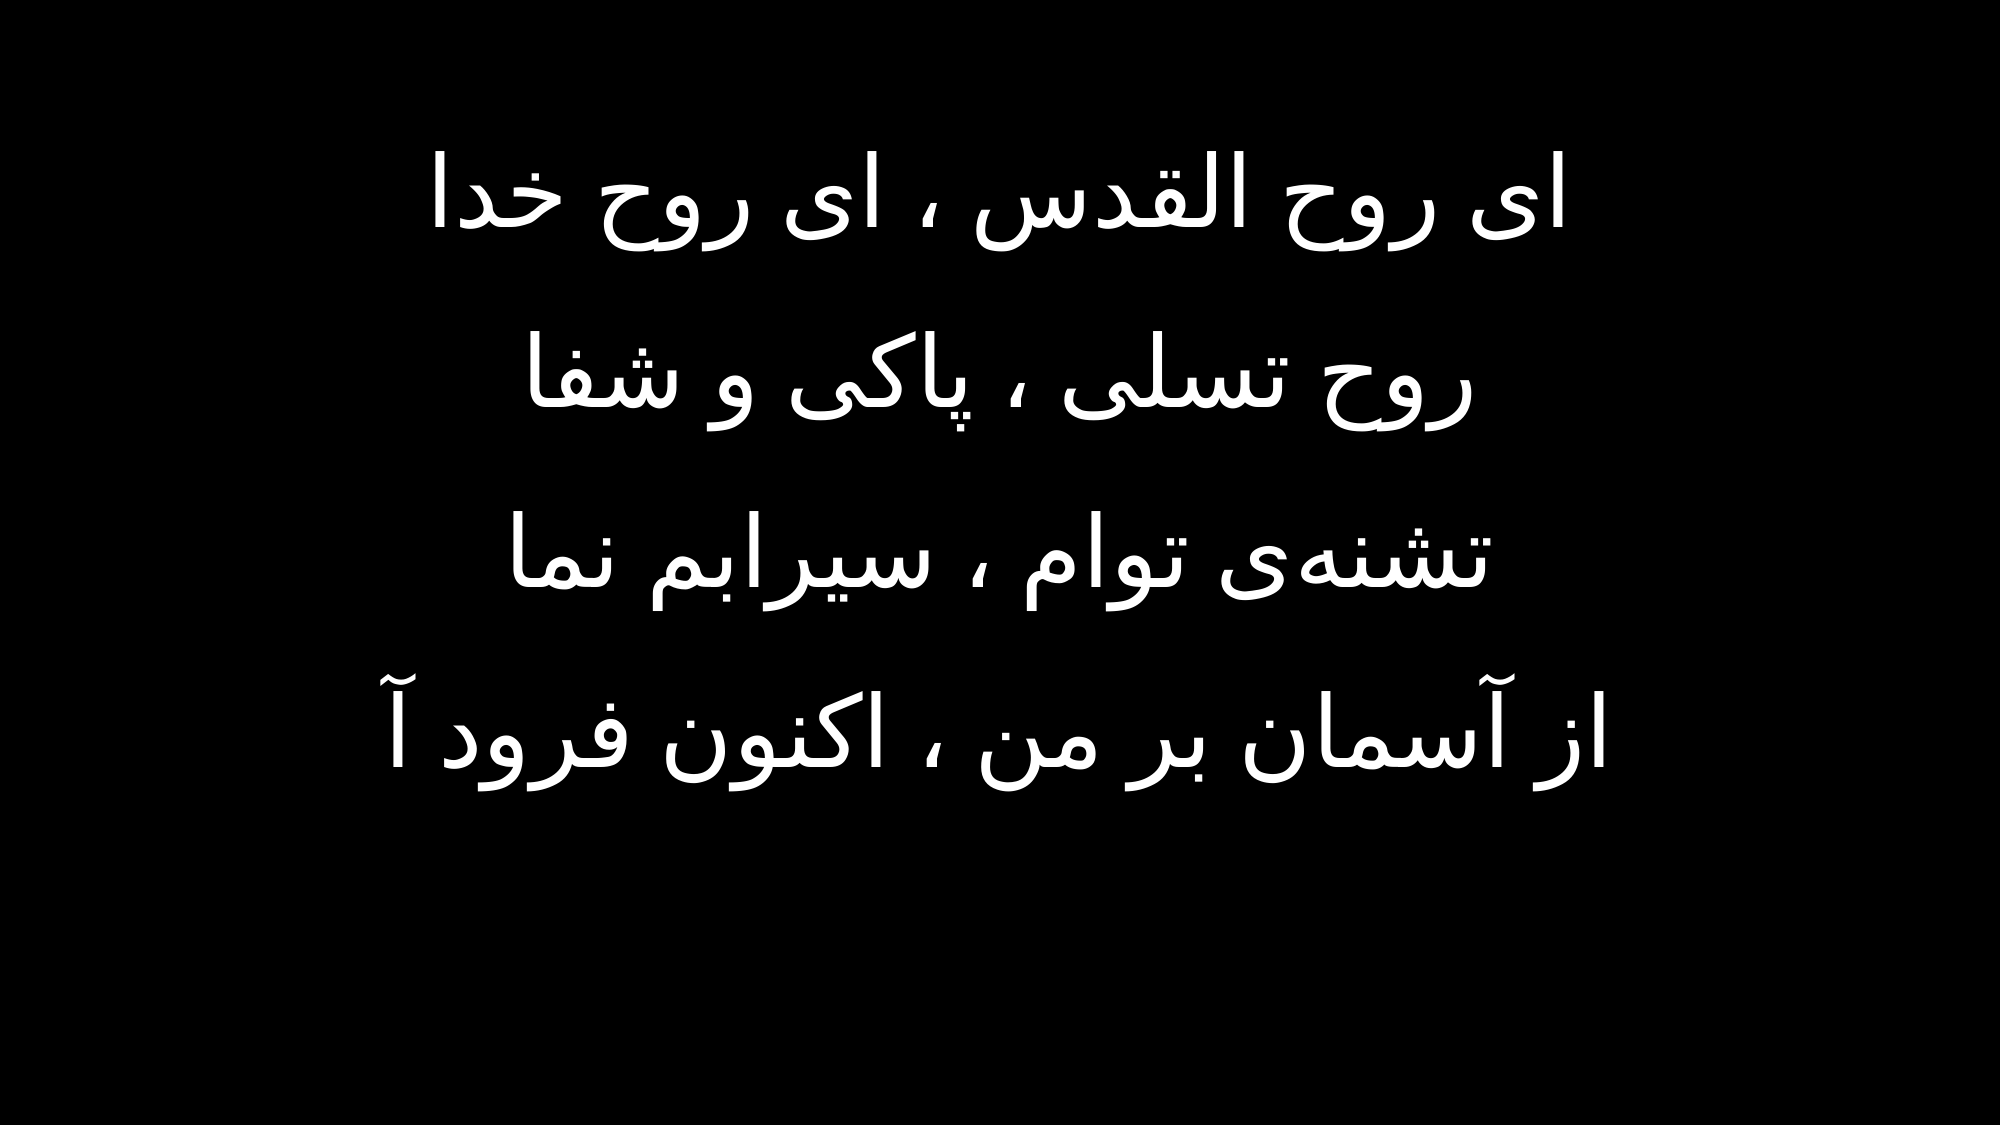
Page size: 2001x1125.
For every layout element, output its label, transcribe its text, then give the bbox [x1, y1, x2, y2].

text_box ای روح القدس ، ای روح خدا روح تسلی ، پاکی و شفا تشنه‌ی توام ، سیرابم نما از آسمان بر من ، اکنون فرود آ [0, 0, 2000, 1125]
